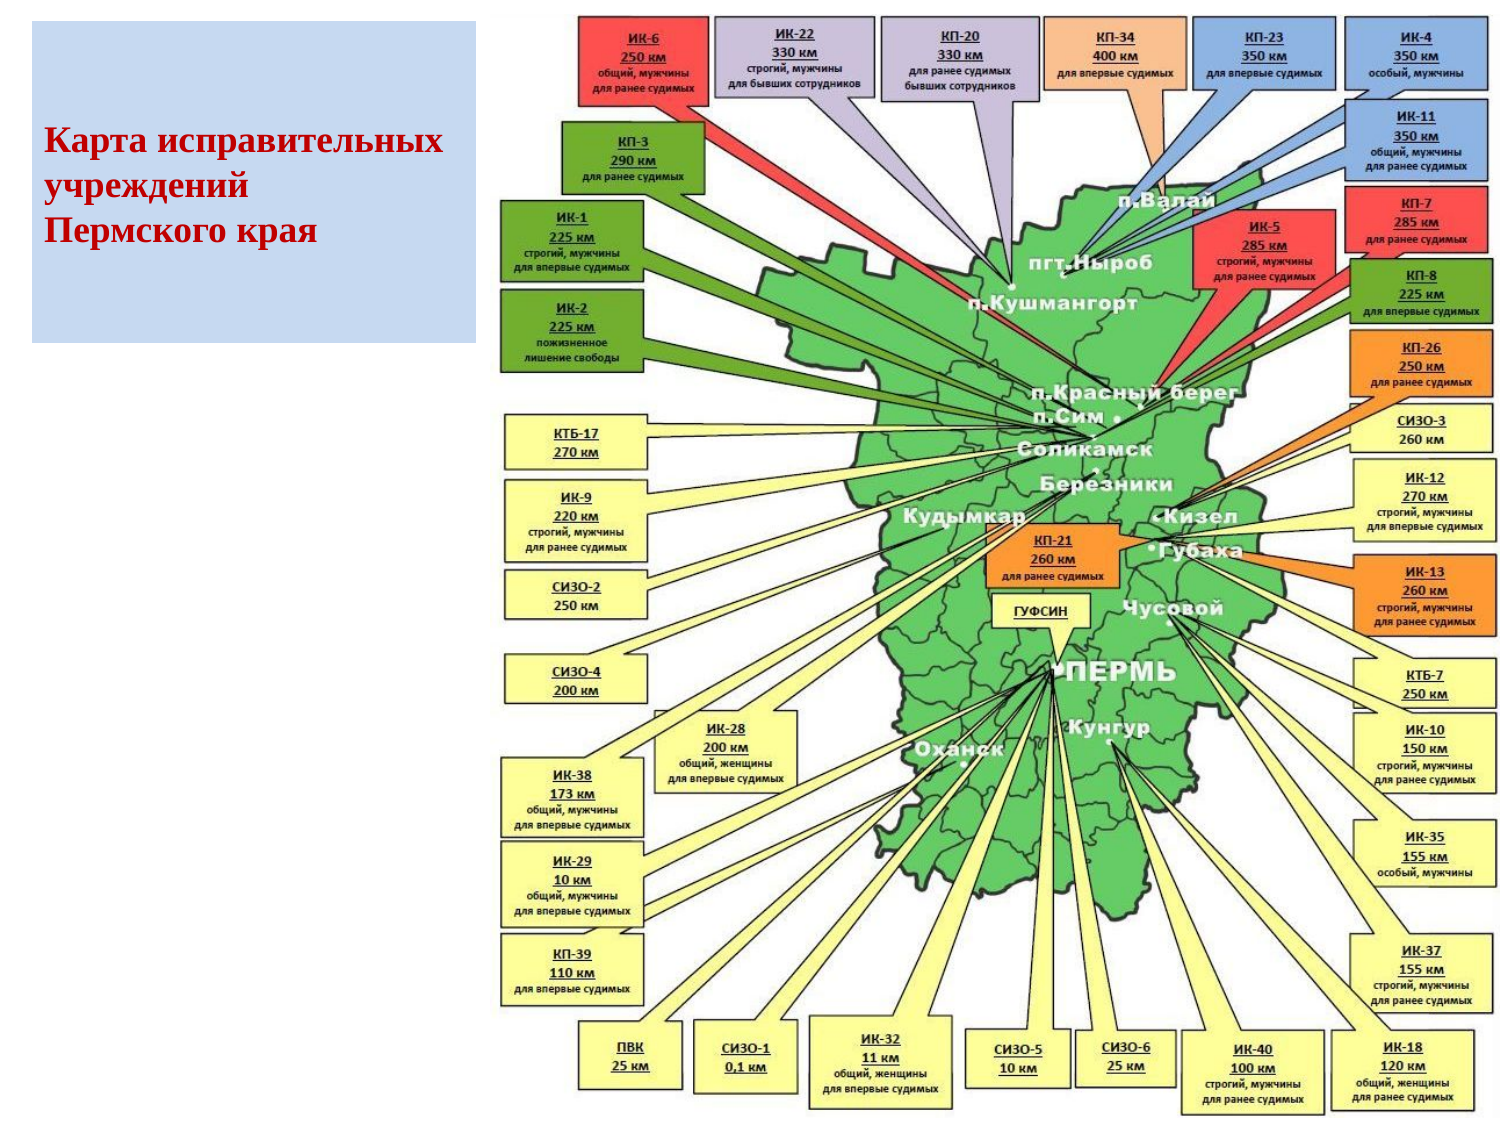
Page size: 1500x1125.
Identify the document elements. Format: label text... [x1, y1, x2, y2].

text_box Карта исправительных учреждений Пермского края [27, 17, 480, 347]
picture [489, 14, 1500, 1118]
